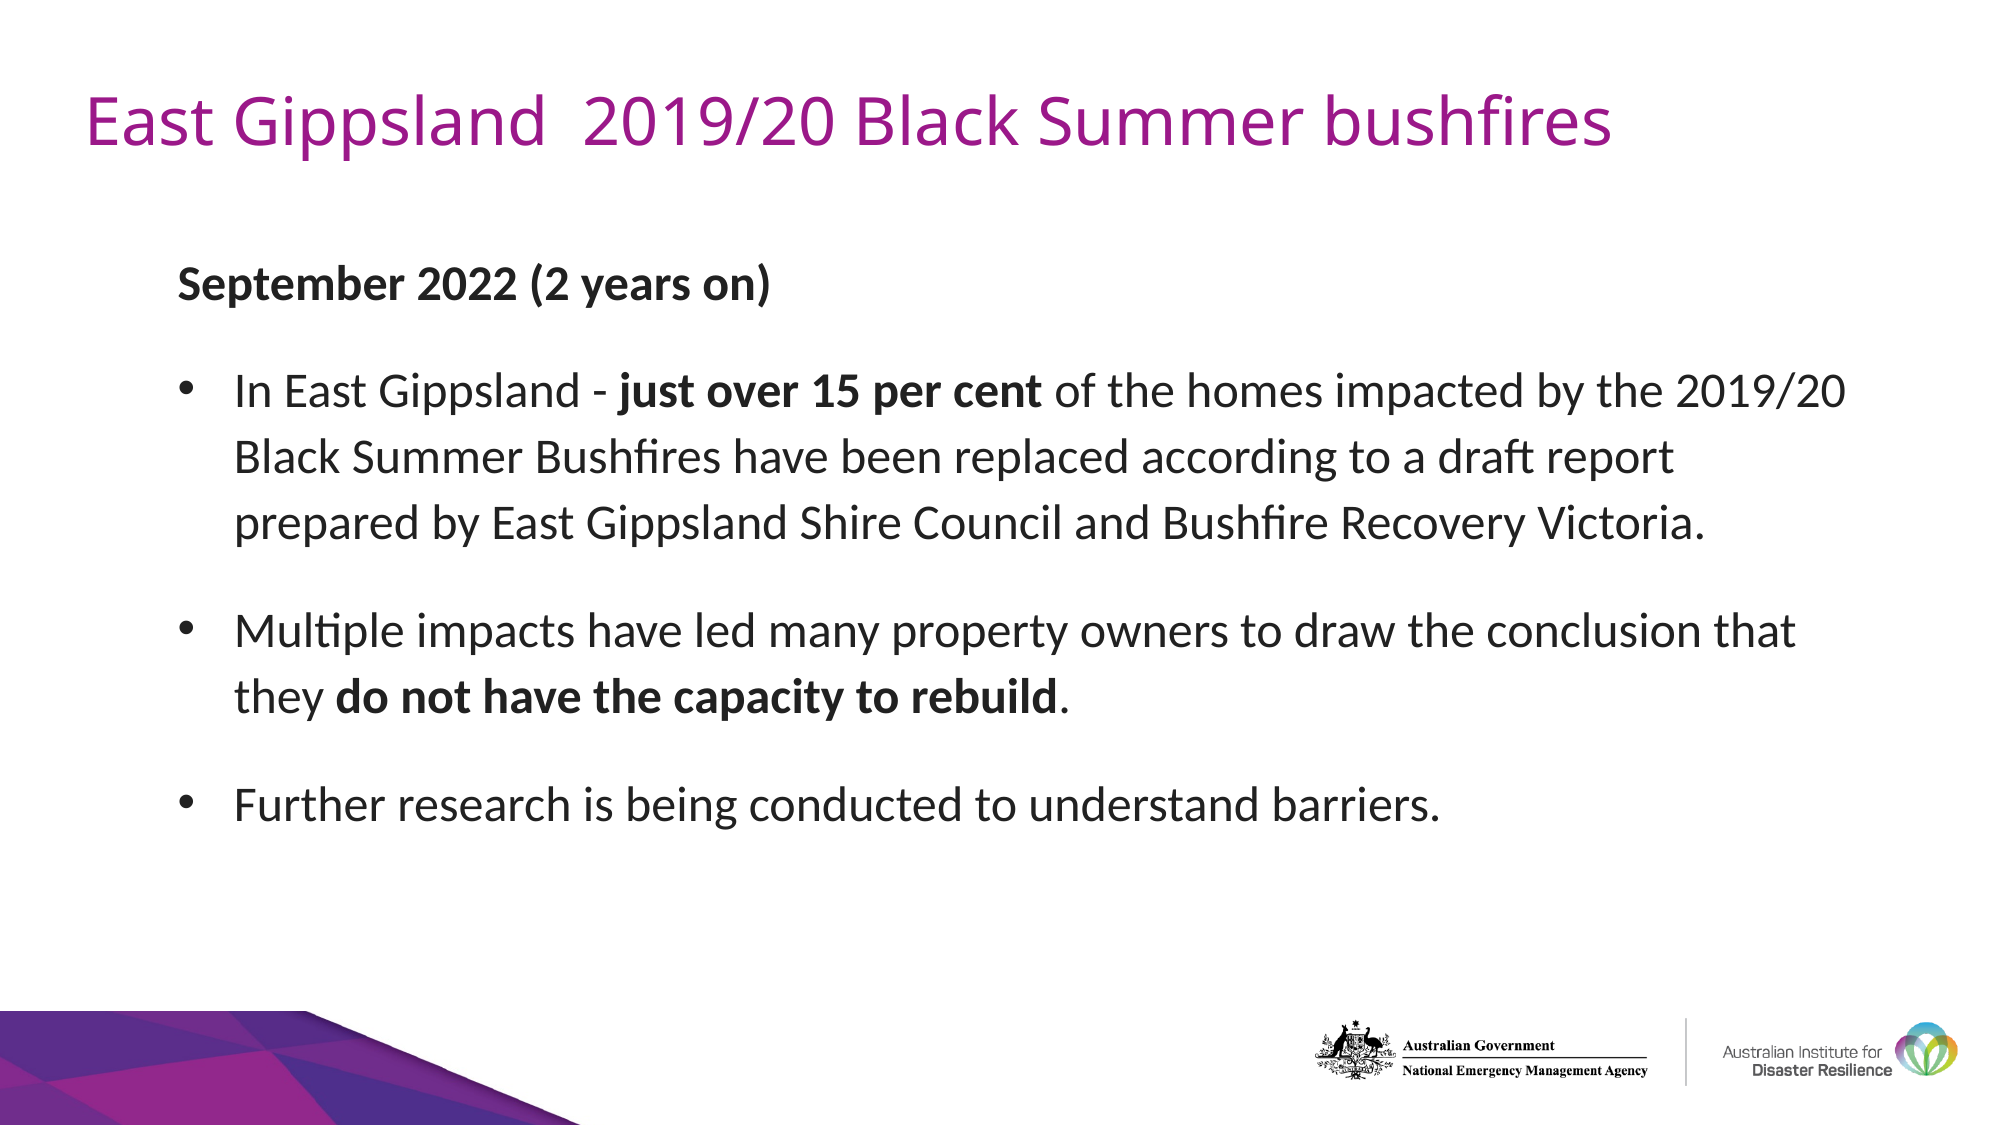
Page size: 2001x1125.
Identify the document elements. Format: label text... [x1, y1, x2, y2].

list September 2022 (2 years on) In East Gippsland - just over 15 per cent of the homes impacted by the 2019/20 Black Summer Bushfires have been replaced according to a draft report prepared by East Gippsland Shire Council and Bushfire Recovery Victoria. Multiple impacts have led many property owners to draw the conclusion that they do not have the capacity to rebuild. Further research is being conducted to understand barriers. [162, 236, 1881, 965]
title East Gippsland 2019/20 Black Summer bushfires [69, 33, 1941, 204]
picture [0, 990, 1983, 1125]
